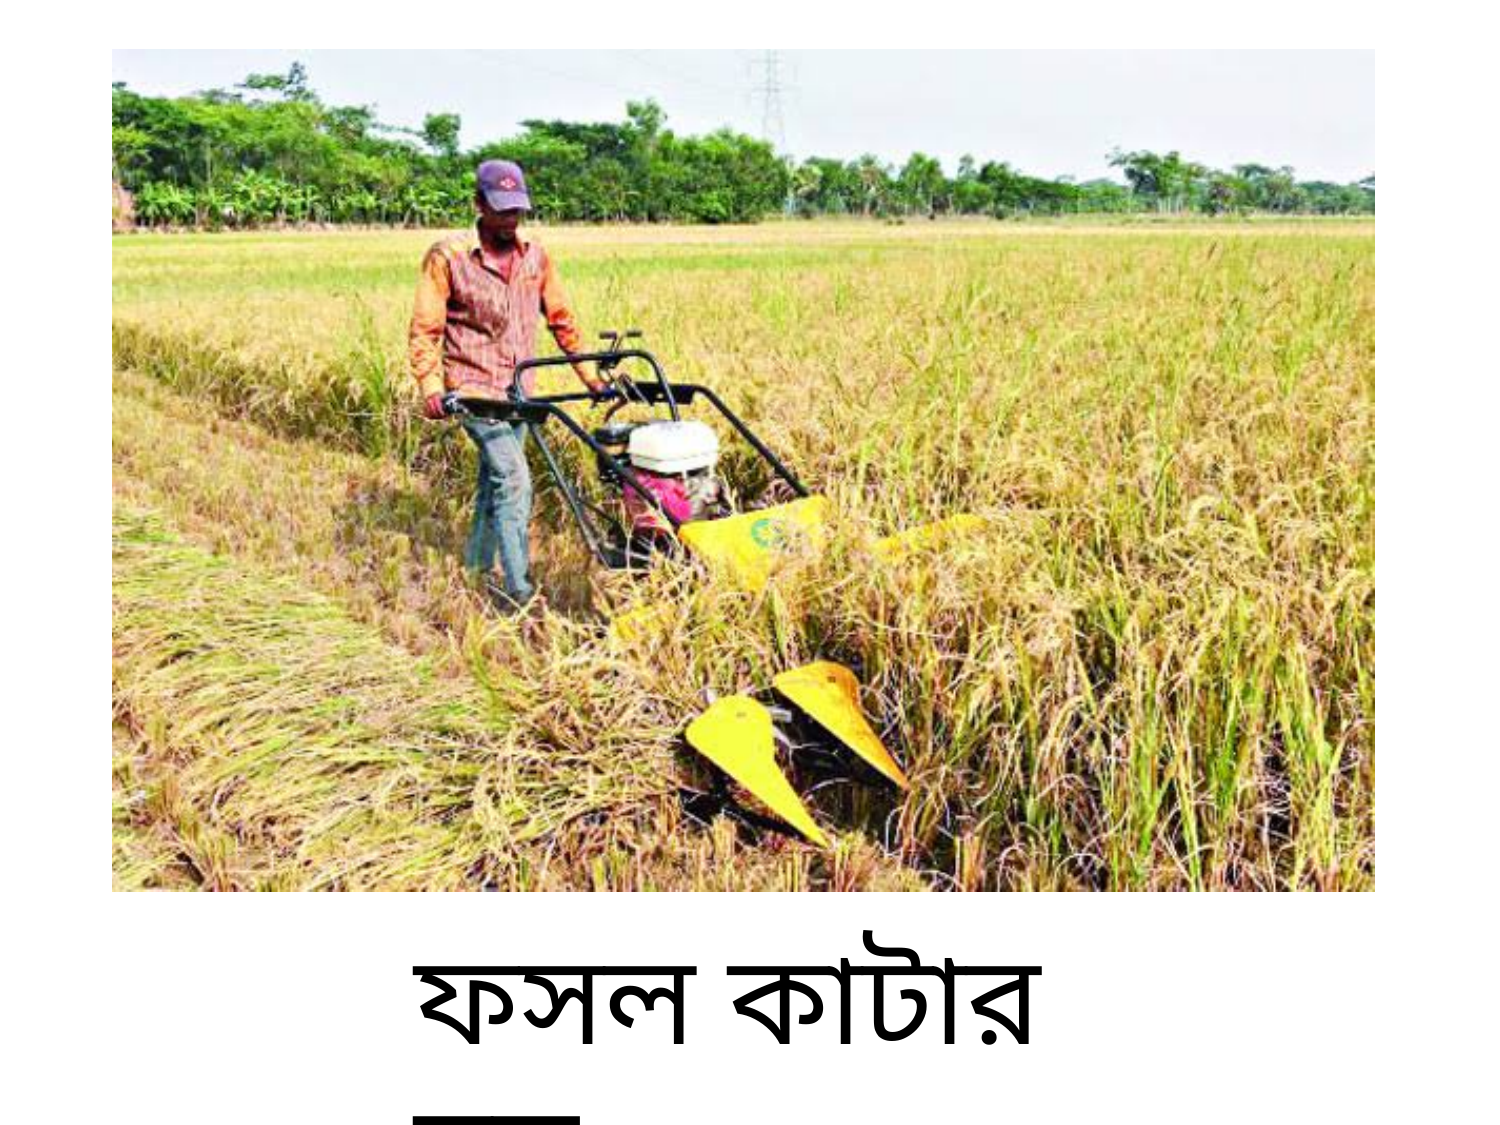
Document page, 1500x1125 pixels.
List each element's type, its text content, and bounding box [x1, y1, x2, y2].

picture [112, 49, 1376, 892]
text_box ফসল কাটার যন্ত্র [399, 912, 1063, 1125]
